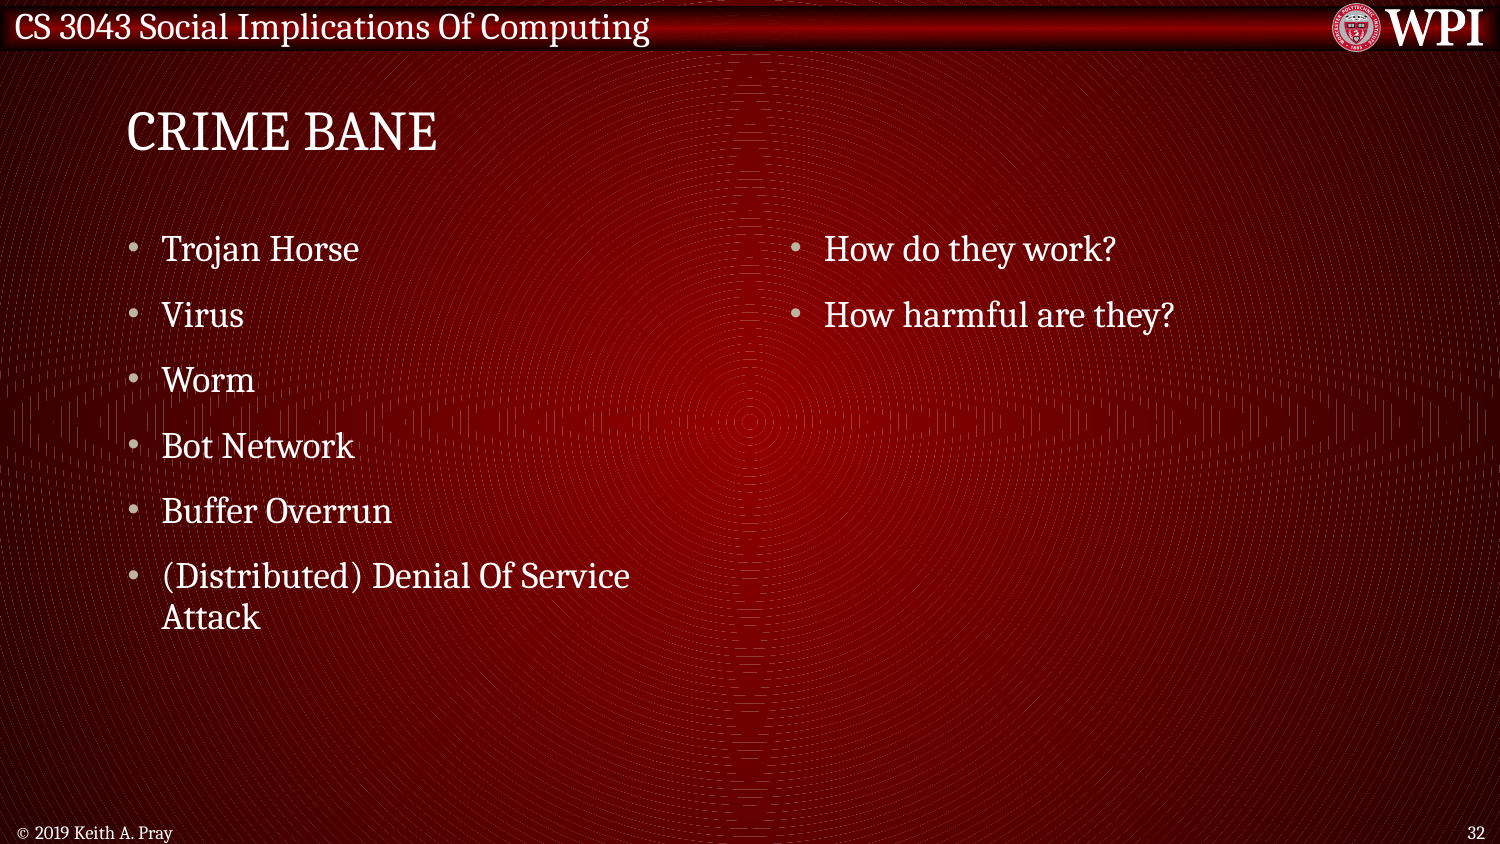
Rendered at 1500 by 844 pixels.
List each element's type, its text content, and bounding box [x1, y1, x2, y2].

list Trojan Horse Virus Worm Bot Network Buffer Overrun (Distributed) Denial Of Service Attack [112, 221, 725, 772]
slide_number 32 [1397, 819, 1500, 844]
footer © 2019 Keith A. Pray [0, 819, 913, 844]
title Crime Bane [112, 59, 1388, 210]
picture [1332, 3, 1483, 52]
list How do they work? How harmful are they? [774, 221, 1388, 772]
